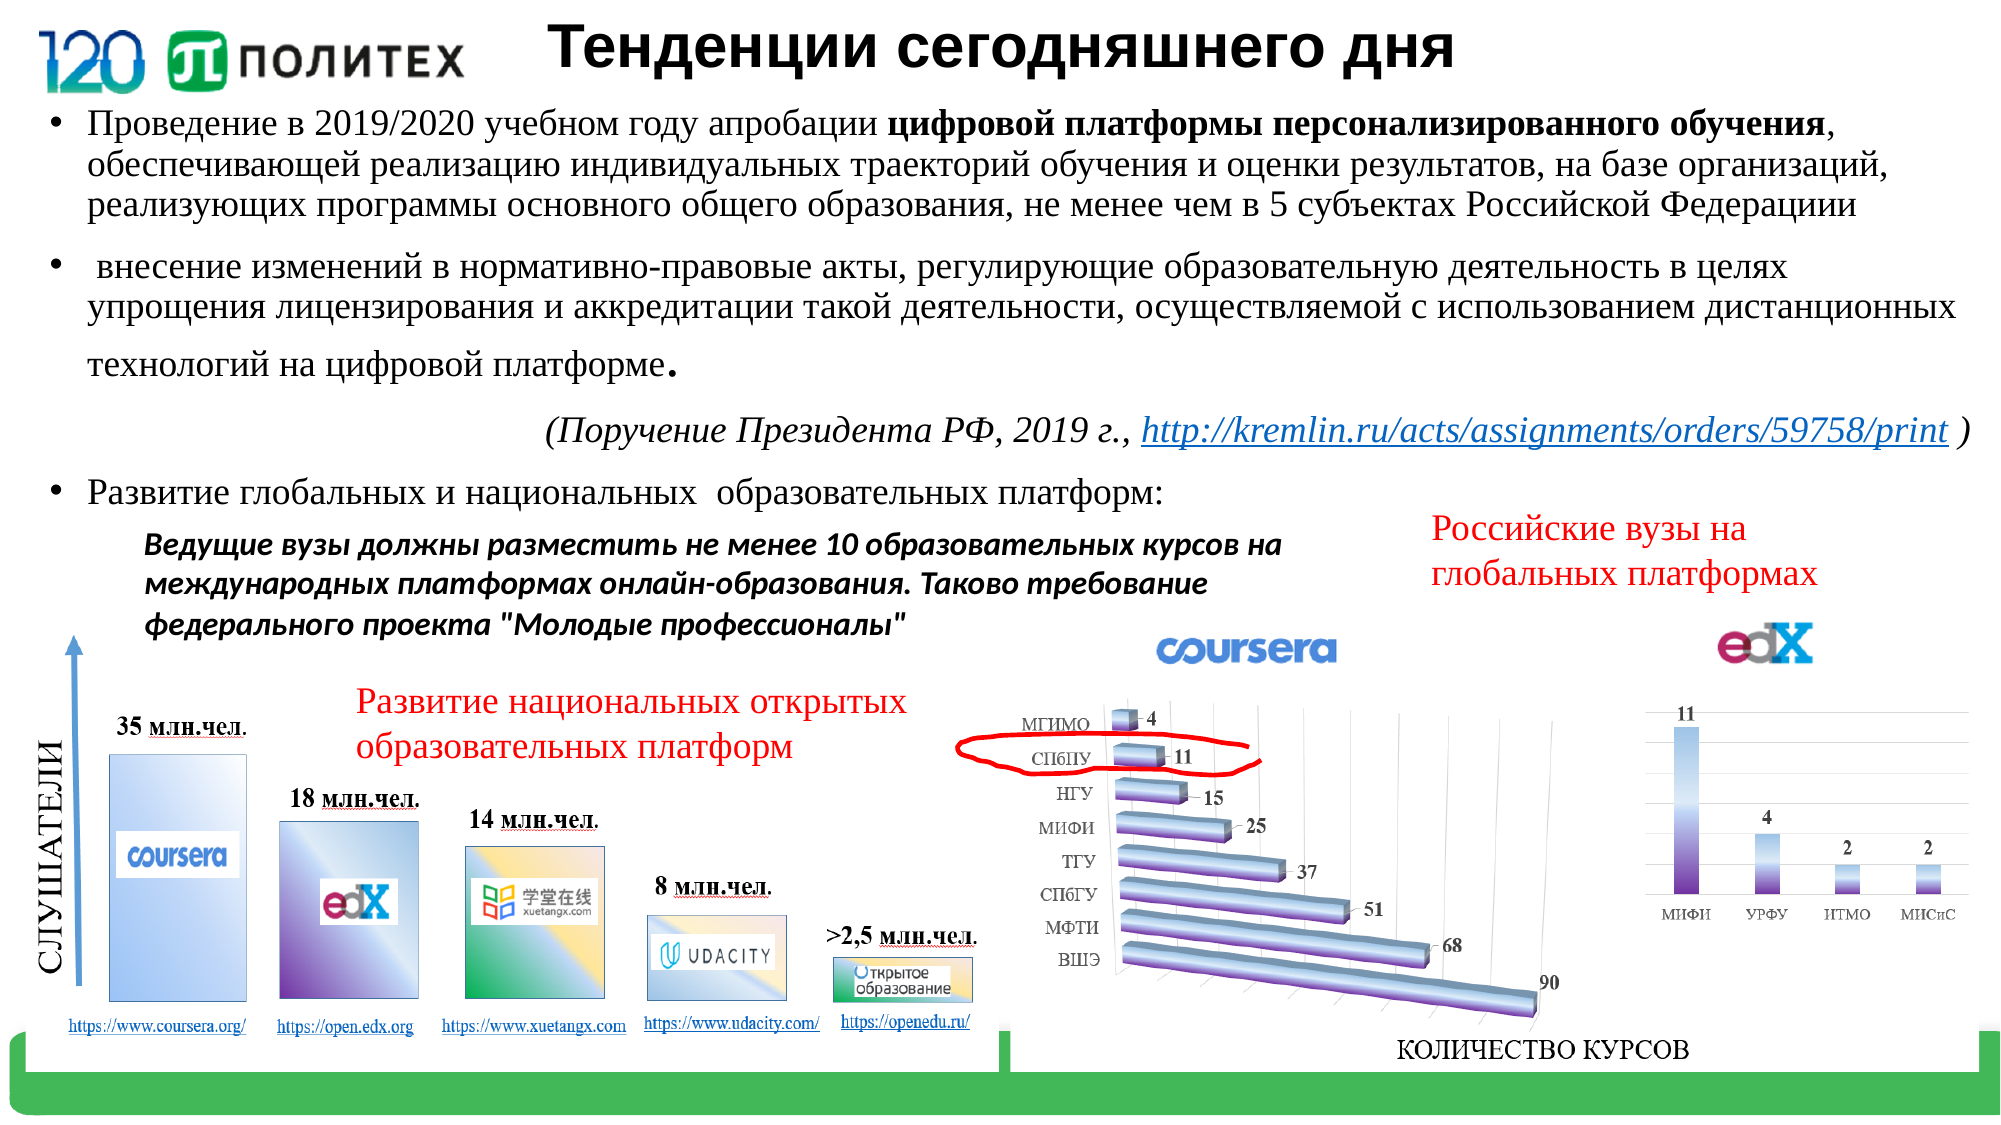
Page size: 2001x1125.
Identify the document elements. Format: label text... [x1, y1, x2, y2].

list Проведение в 2019/2020 учебном году апробации цифровой платформы персонализированного обучения, обеспечивающей реализацию индивидуальных траекторий обучения и оценки результатов, на базе организаций, реализующих программы основного общего образования, не менее чем в 5 субъектах Российской Федерациии внесение изменений в нормативно-правовые акты, регулирующие образовательную деятельность в целях упрощения лицензирования и аккредитации такой деятельности, осуществляемой с использованием дистанционных технологий на цифровой платформе. (Поручение Президента РФ, 2019 г., http://kremlin.ru/acts/assignments/orders/59758/print ) Развитие глобальных и национальных образовательных платформ: [34, 96, 1986, 1014]
picture [0, 583, 2001, 1121]
title Тенденции сегодняшнего дня [532, 6, 1705, 89]
text_box [1000, 734, 1010, 770]
text_box Ведущие вузы должны разместить не менее 10 образовательных курсов на международных платформах онлайн-образования. Таково требование федерального проекта "Молодые профессионалы" [129, 514, 1365, 649]
text_box Российские вузы на глобальных платформах [1416, 495, 1935, 583]
picture [39, 30, 465, 94]
